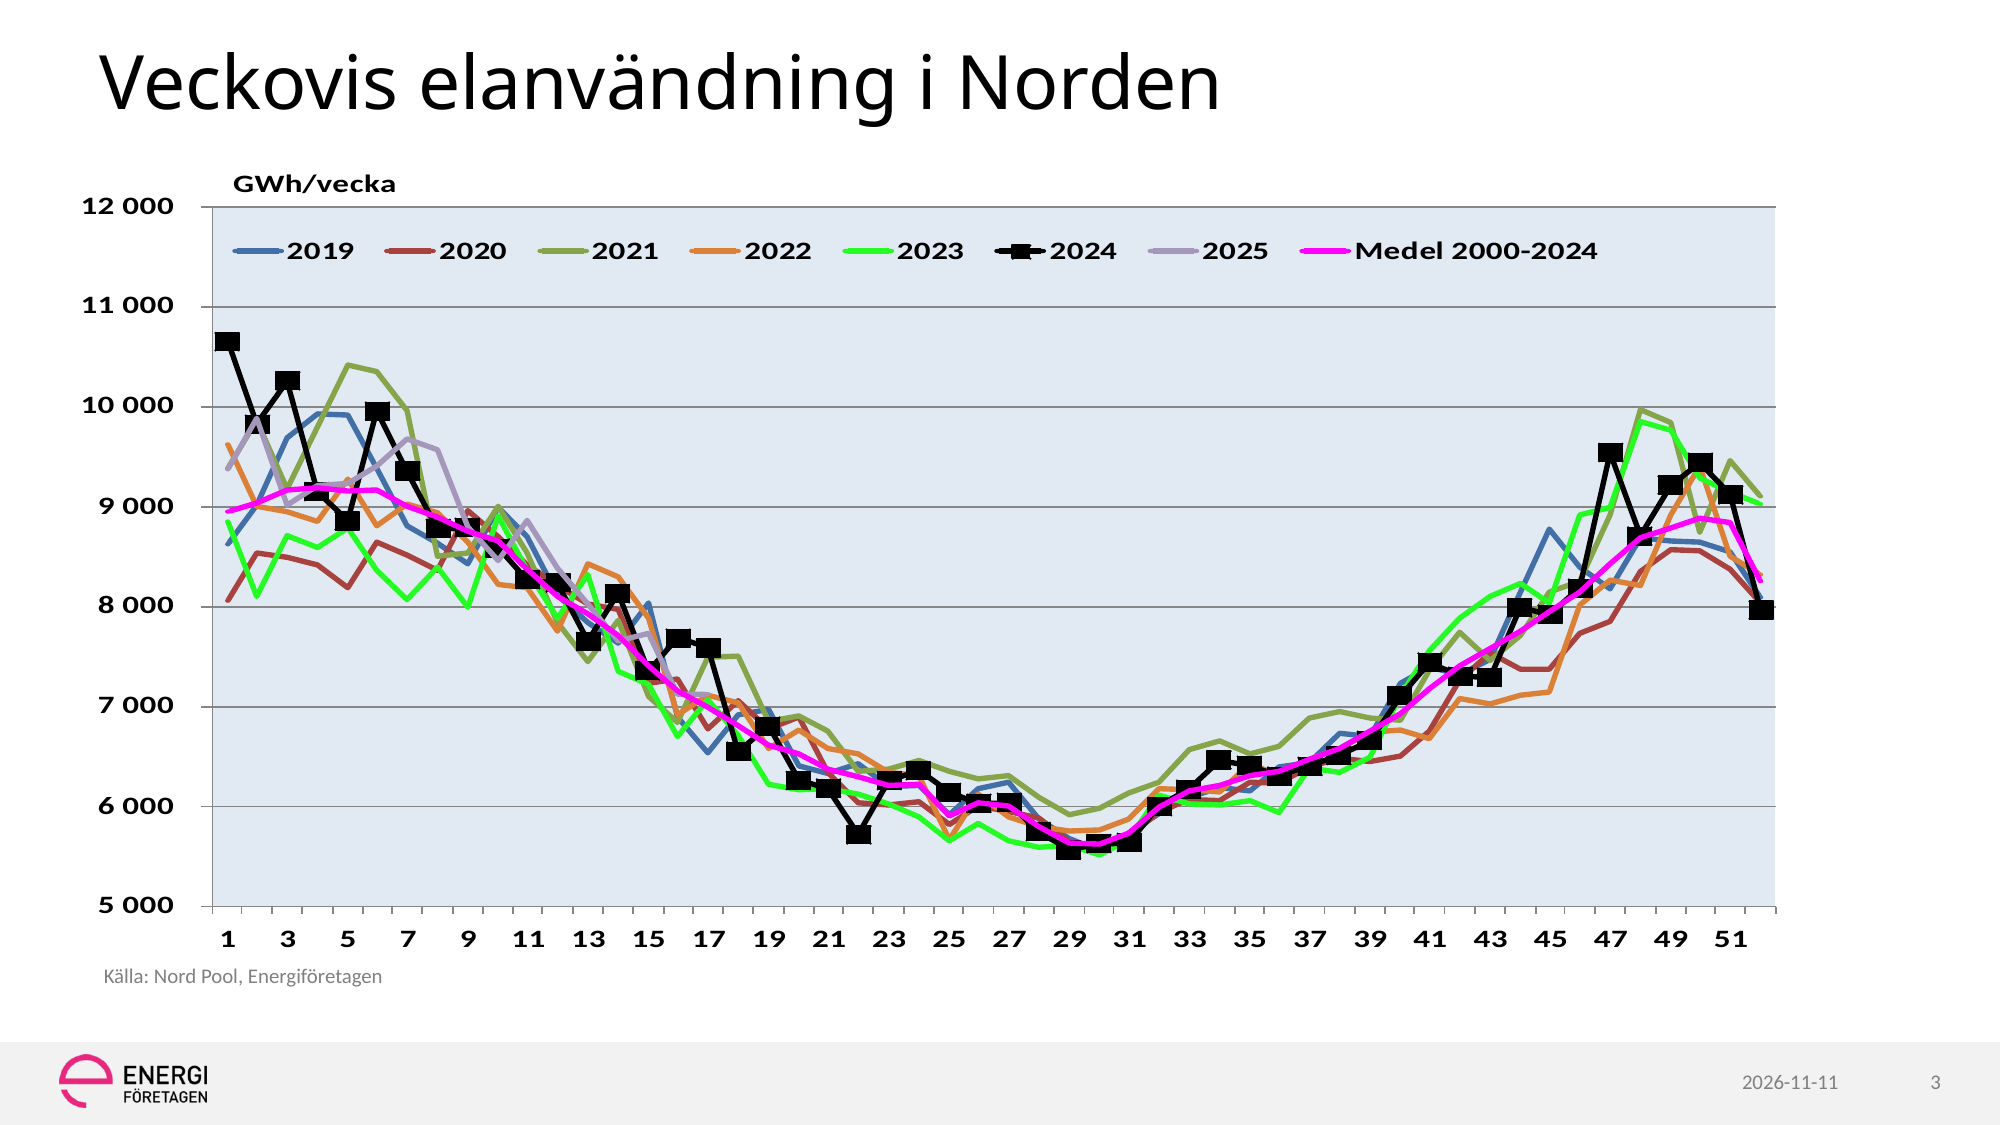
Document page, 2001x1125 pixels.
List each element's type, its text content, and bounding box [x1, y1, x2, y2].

title Veckovis elanvändning i Norden [99, 23, 1900, 125]
picture [59, 1054, 207, 1108]
picture [55, 118, 1839, 999]
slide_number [1742, 1068, 1854, 1099]
slide_number 3 [1882, 1068, 1941, 1099]
